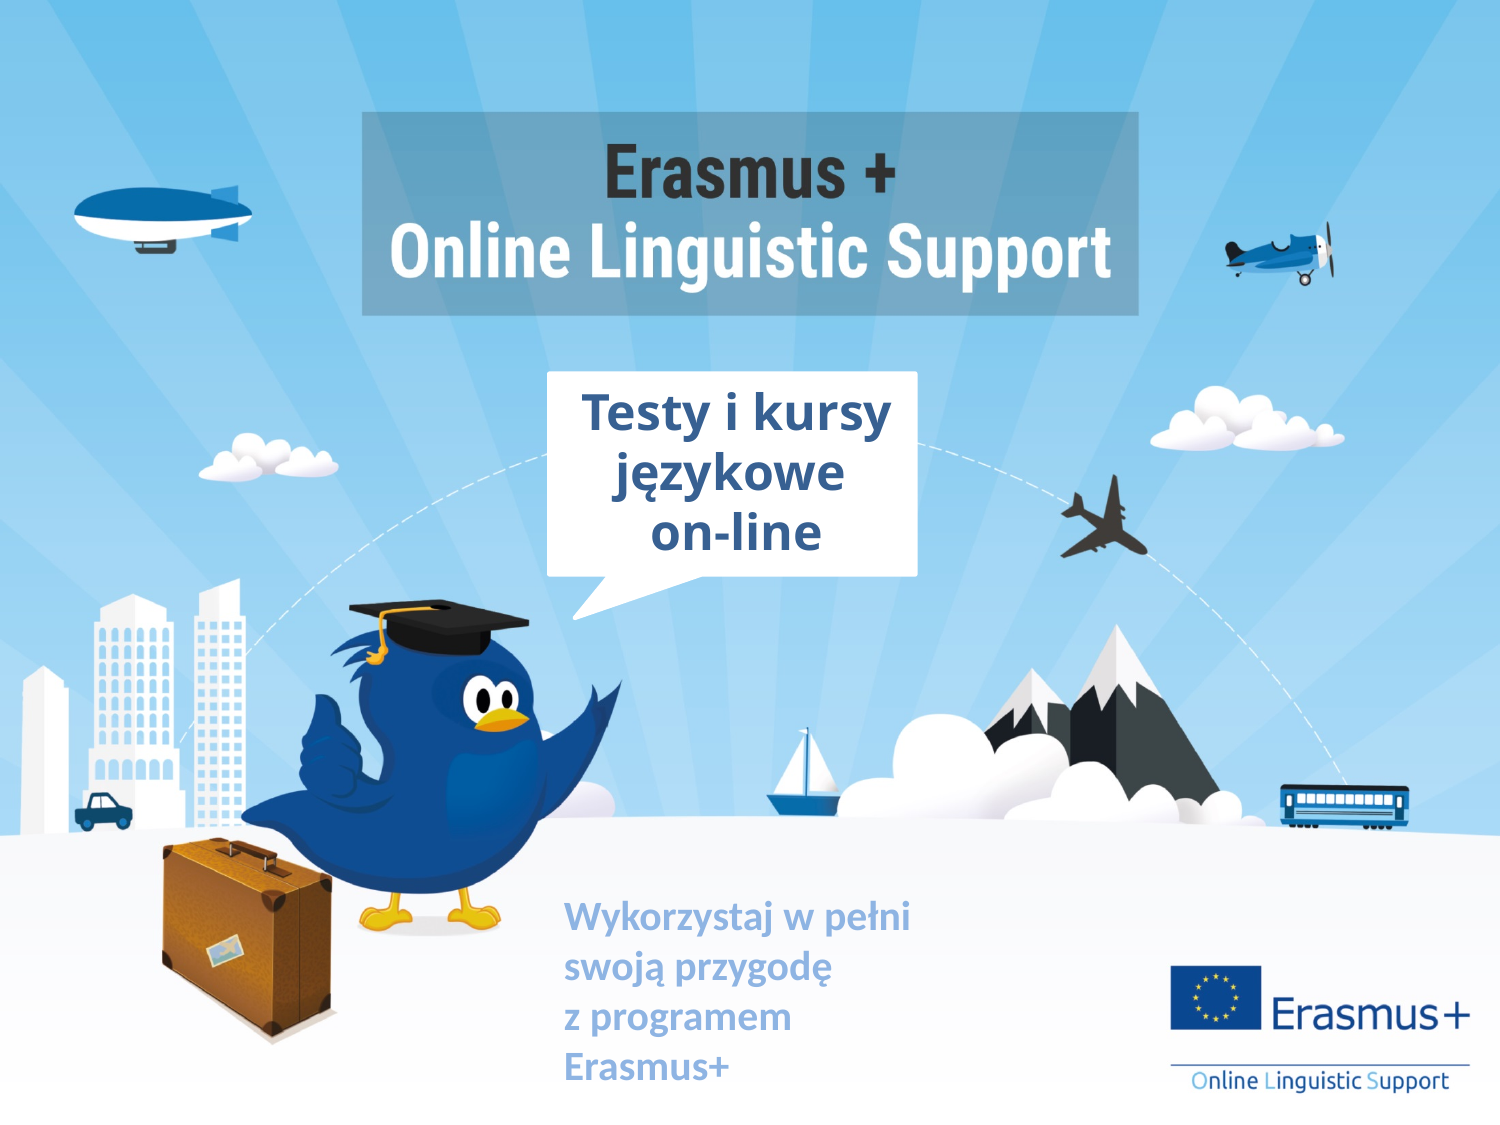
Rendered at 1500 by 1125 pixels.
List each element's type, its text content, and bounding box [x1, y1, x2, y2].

text_box Testy i kursy językowe on-line [549, 373, 925, 569]
title Wykorzystaj w pełni swoją przygodę z programem Erasmus+ [549, 881, 928, 1083]
picture [0, 0, 1500, 1125]
